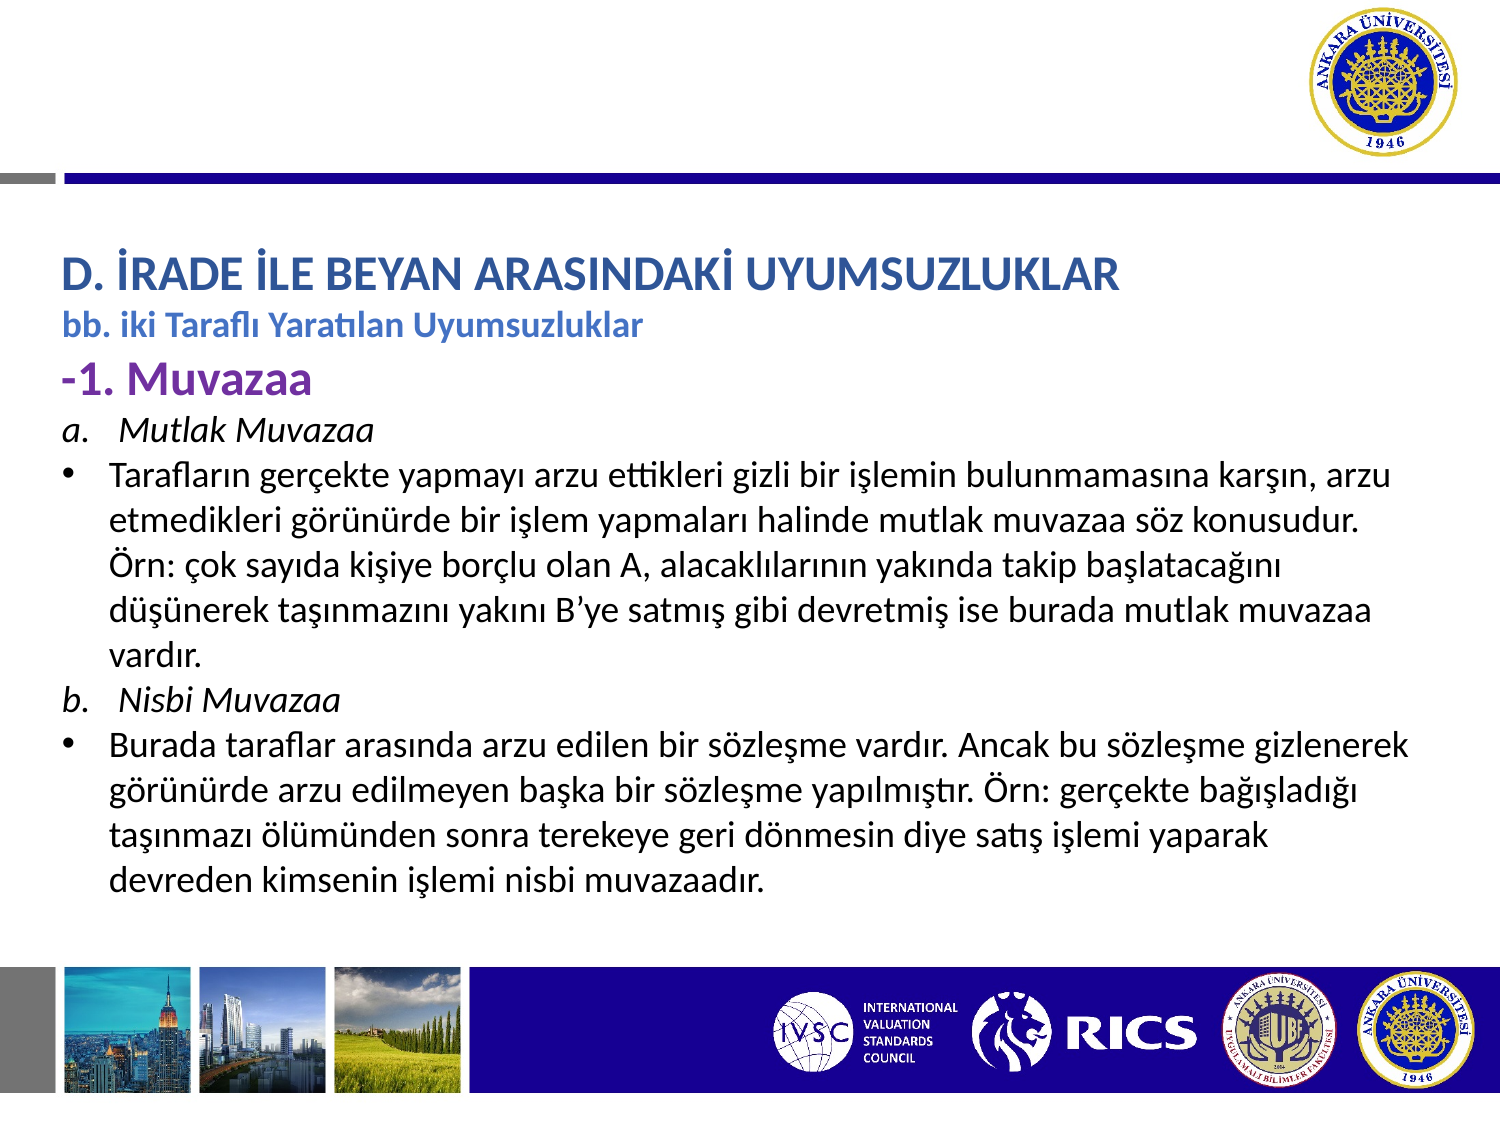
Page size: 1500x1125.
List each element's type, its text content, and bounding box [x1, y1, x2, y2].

text_box D. İRADE İLE BEYAN ARASINDAKİ UYUMSUZLUKLAR bb. iki Taraflı Yaratılan Uyumsuzluklar -1. Muvazaa Mutlak Muvazaa Tarafların gerçekte yapmayı arzu ettikleri gizli bir işlemin bulunmamasına karşın, arzu etmedikleri görünürde bir işlem yapmaları halinde mutlak muvazaa söz konusudur. Örn: çok sayıda kişiye borçlu olan A, alacaklılarının yakında takip başlatacağını düşünerek taşınmazını yakını B’ye satmış gibi devretmiş ise burada mutlak muvazaa vardır. Nisbi Muvazaa Burada taraflar arasında arzu edilen bir sözleşme vardır. Ancak bu sözleşme gizlenerek görünürde arzu edilmeyen başka bir sözleşme yapılmıştır. Örn: gerçekte bağışladığı taşınmazı ölümünden sonra terekeye geri dönmesin diye satış işlemi yaparak devreden kimsenin işlemi nisbi muvazaadır. [47, 172, 1431, 953]
footer [562, 1025, 1038, 1100]
picture [0, 0, 1500, 1125]
